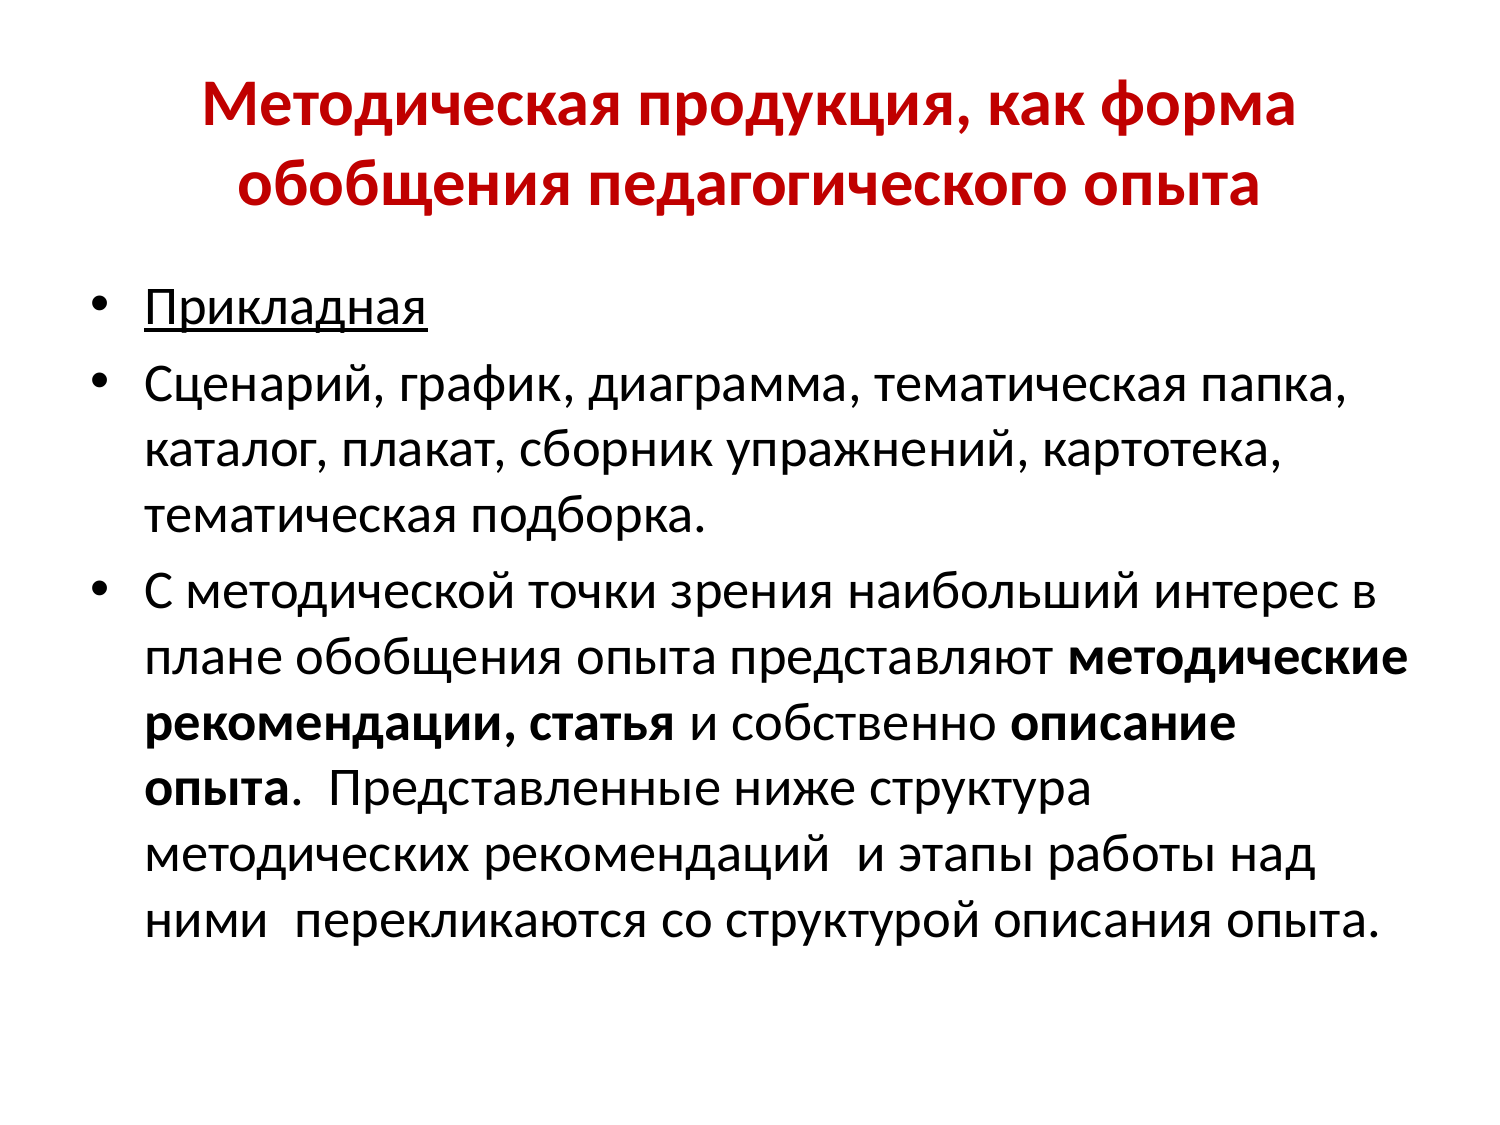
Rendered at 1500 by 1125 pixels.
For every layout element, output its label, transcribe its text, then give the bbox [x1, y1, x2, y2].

list Прикладная Сценарий, график, диаграмма, тематическая папка, каталог, плакат, сборник упражнений, картотека, тематическая подборка. С методической точки зрения наибольший интерес в плане обобщения опыта представляют методические рекомендации, статья и собственно описание опыта. Представленные ниже структура методических рекомендаций и этапы работы над ними перекликаются со структурой описания опыта. [75, 262, 1425, 1005]
title Методическая продукция, как форма обобщения педагогического опыта [75, 45, 1425, 233]
